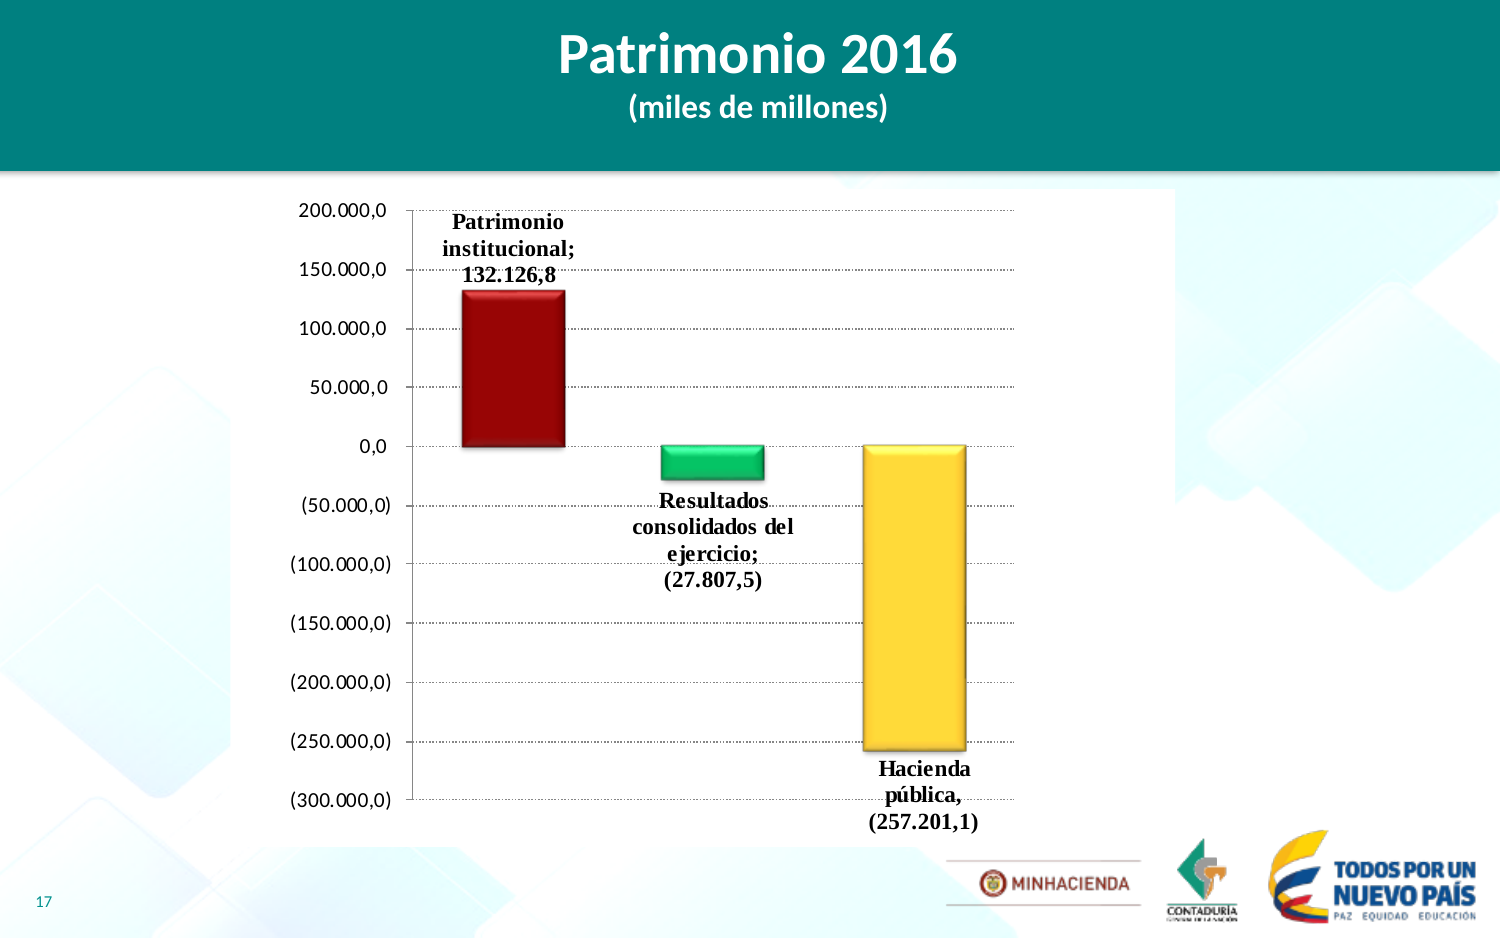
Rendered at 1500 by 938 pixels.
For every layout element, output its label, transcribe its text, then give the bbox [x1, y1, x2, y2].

picture [229, 189, 1239, 933]
title Patrimonio 2016 (miles de millones) [41, 7, 1476, 152]
picture [1258, 821, 1485, 933]
slide_number 17 [20, 883, 334, 929]
